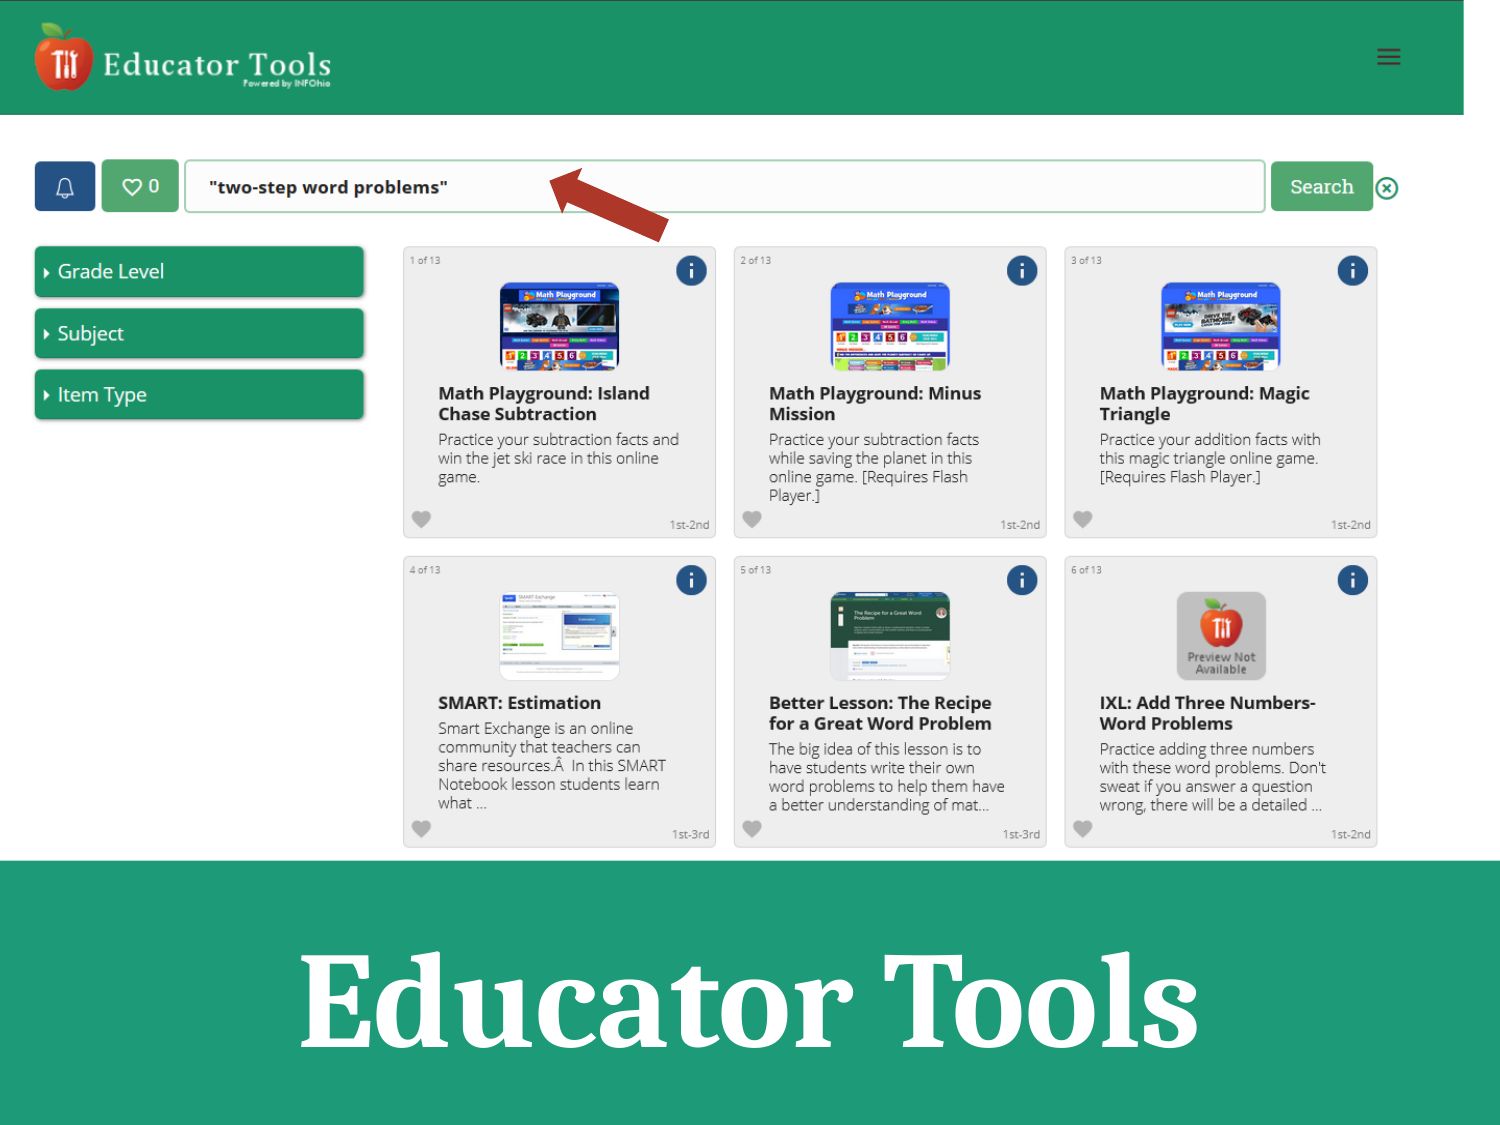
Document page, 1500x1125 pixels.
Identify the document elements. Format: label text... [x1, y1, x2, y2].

text_box Educator Tools [0, 860, 1500, 1125]
picture [0, 0, 1464, 1060]
